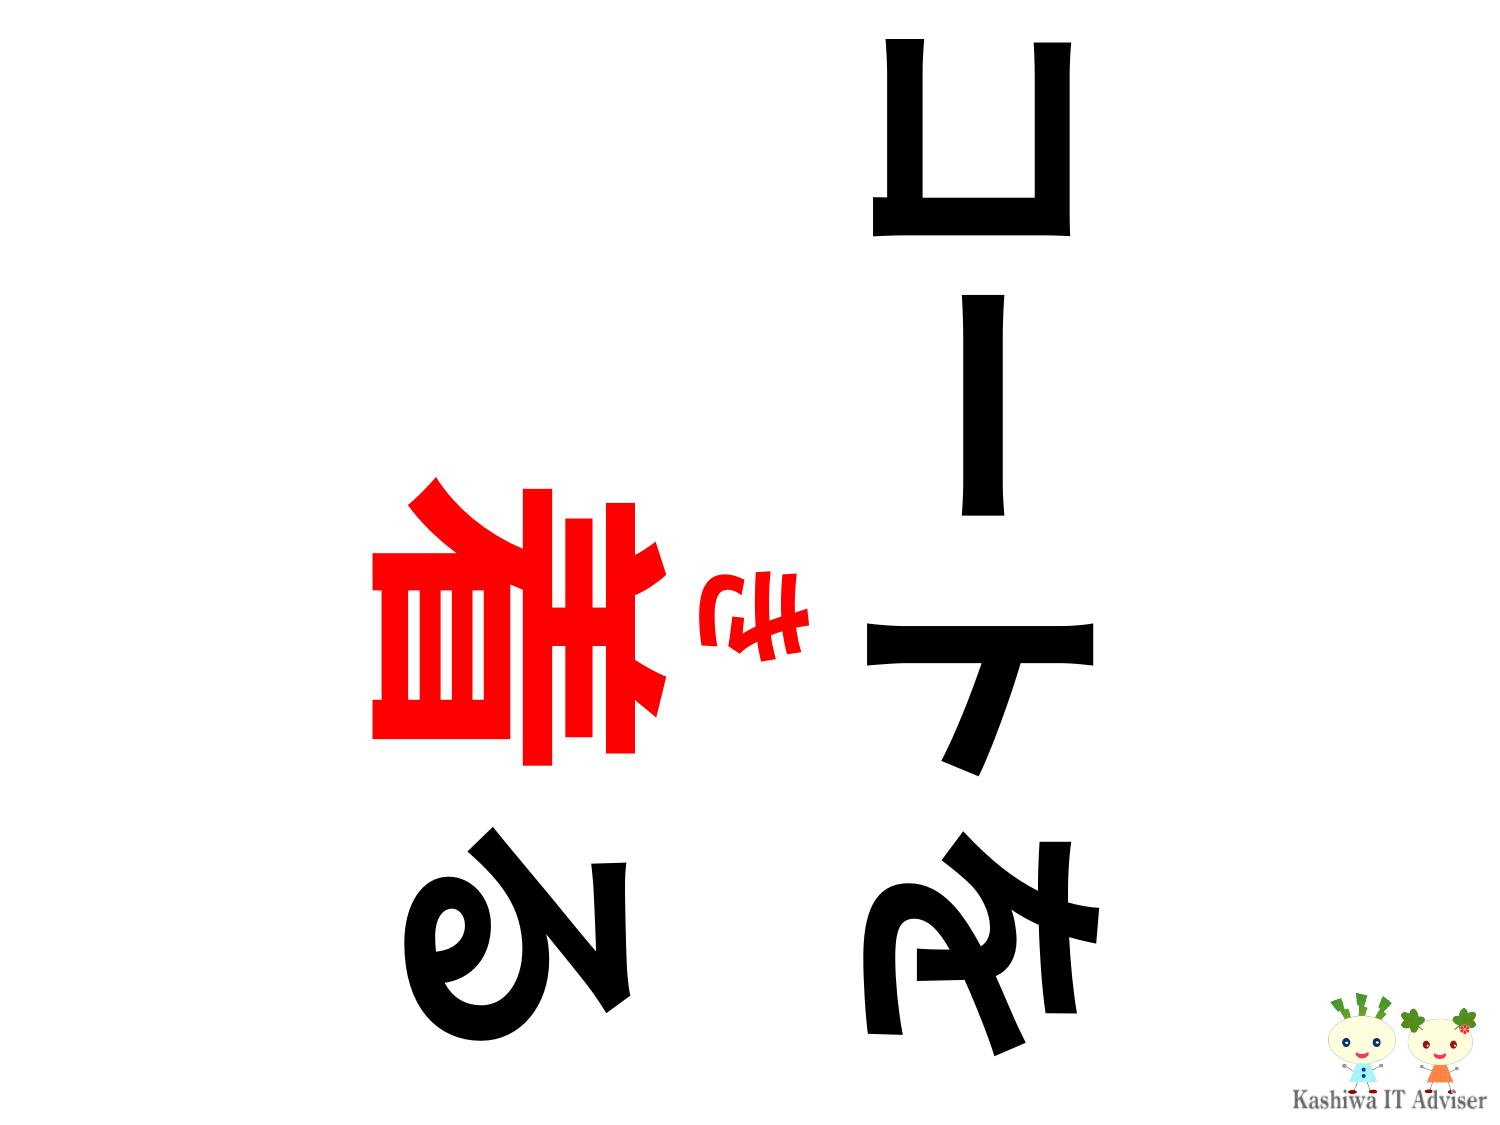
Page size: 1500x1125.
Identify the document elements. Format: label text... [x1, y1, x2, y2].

text_box る [362, 803, 691, 1029]
text_box き [658, 538, 841, 743]
text_box 着 [311, 456, 721, 764]
text_box コートを [822, 0, 1151, 1125]
picture [1292, 992, 1488, 1110]
